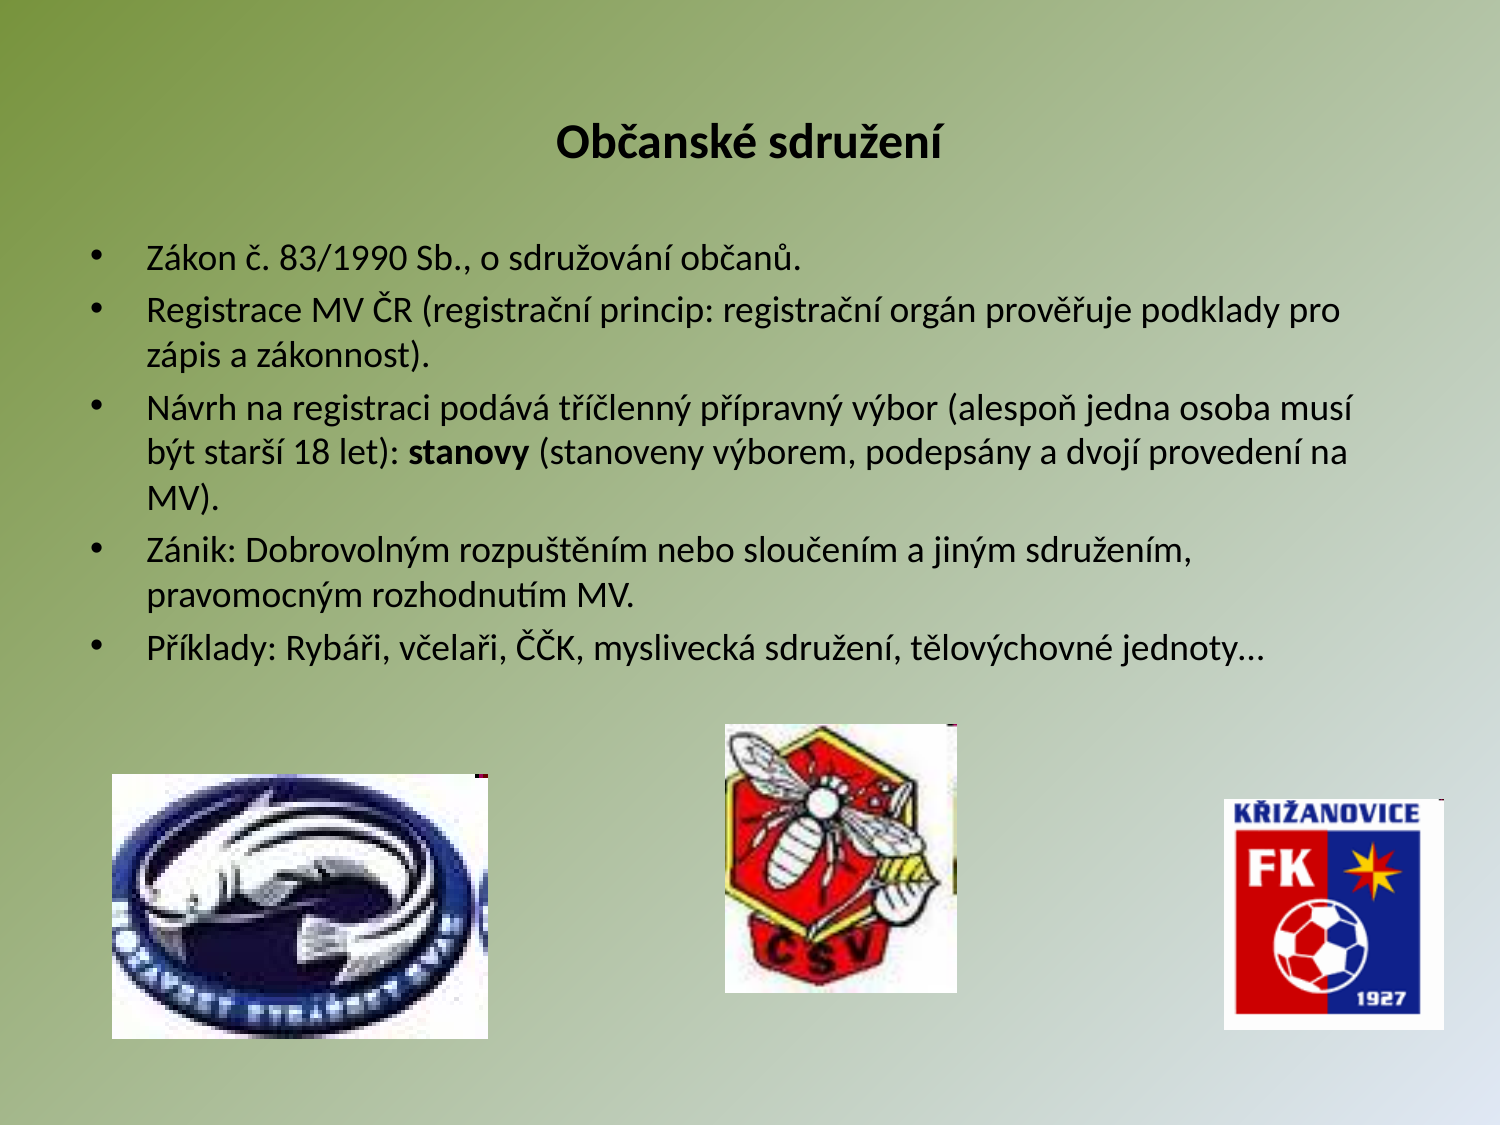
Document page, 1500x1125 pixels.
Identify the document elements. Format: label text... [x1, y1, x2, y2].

picture [112, 774, 488, 1039]
title Občanské sdružení [74, 44, 1426, 224]
picture [1224, 799, 1444, 1030]
picture [724, 724, 958, 993]
list Zákon č. 83/1990 Sb., o sdružování občanů. Registrace MV ČR (registrační princip: registrační orgán prověřuje podklady pro zápis a zákonnost). Návrh na registraci podává tříčlenný přípravný výbor (alespoň jedna osoba musí být starší 18 let): stanovy (stanoveny výborem, podepsány a dvojí provedení na MV). Zánik: Dobrovolným rozpuštěním nebo sloučením a jiným sdružením, pravomocným rozhodnutím MV. Příklady: Rybáři, včelaři, ČČK, myslivecká sdružení, tělovýchovné jednoty… [74, 224, 1426, 1076]
